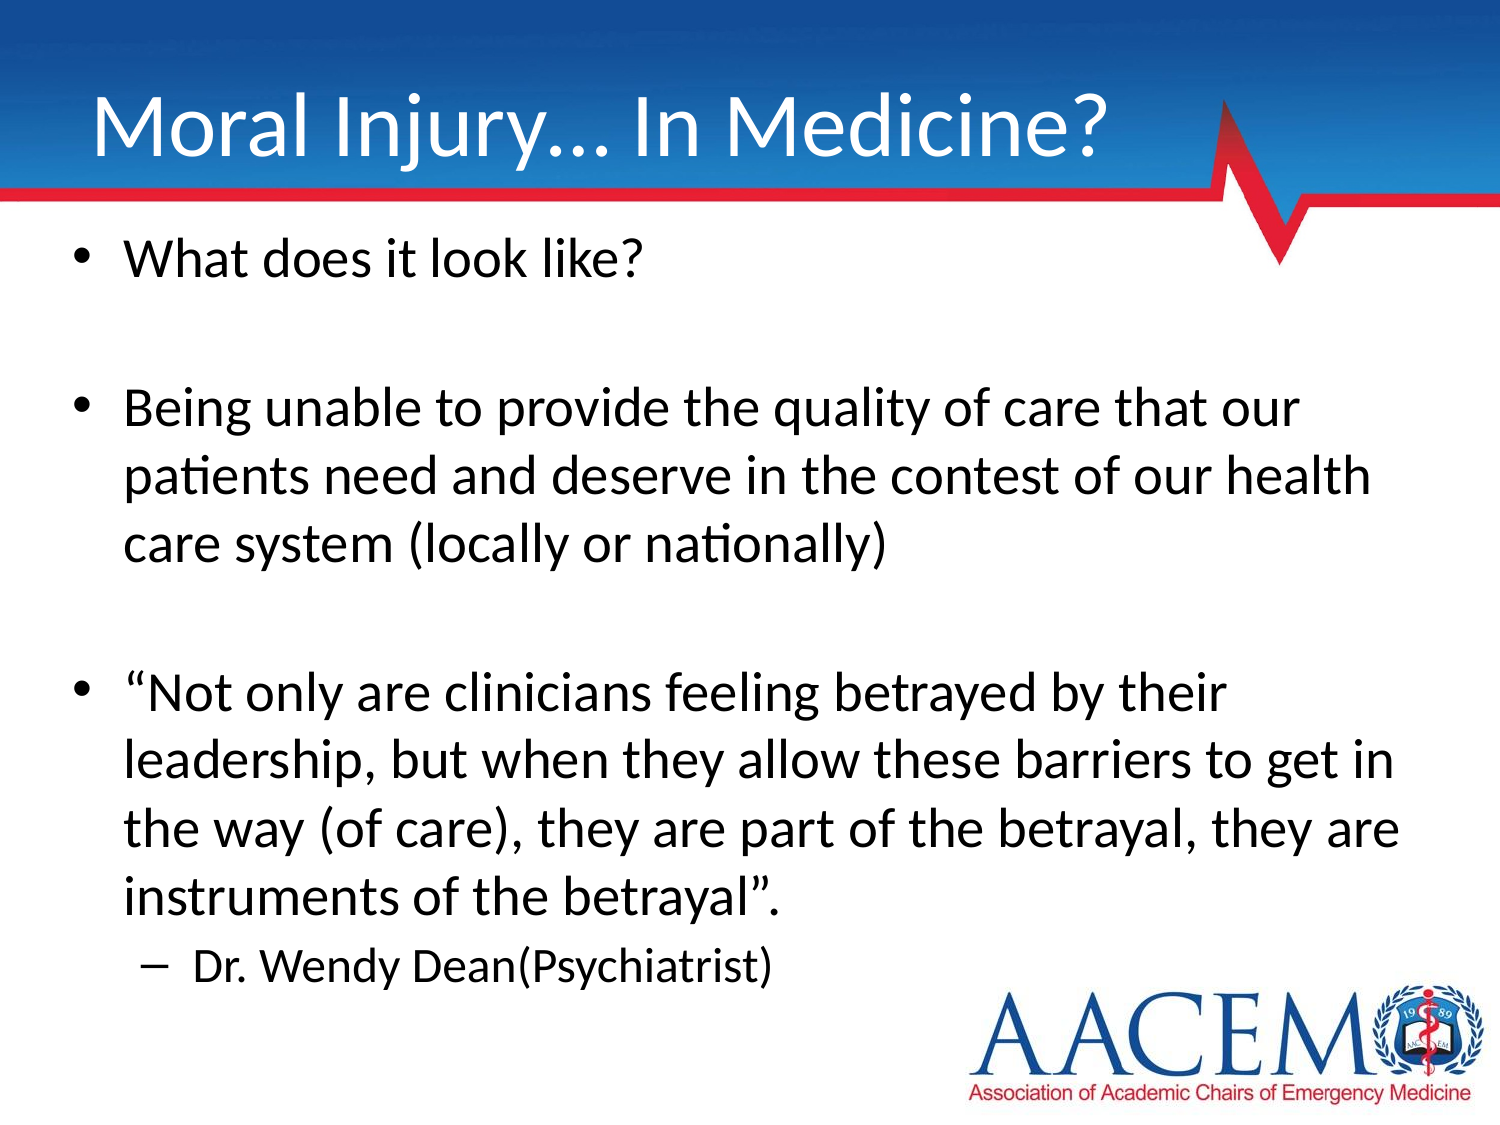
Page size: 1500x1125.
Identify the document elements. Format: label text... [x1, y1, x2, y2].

list What does it look like? Being unable to provide the quality of care that our patients need and deserve in the contest of our health care system (locally or nationally) “Not only are clinicians feeling betrayed by their leadership, but when they allow these barriers to get in the way (of care), they are part of the betrayal, they are instruments of the betrayal”. Dr. Wendy Dean(Psychiatrist) [39, 213, 1425, 1005]
title Moral Injury… In Medicine? [75, 25, 1425, 213]
picture [0, 0, 1500, 1118]
